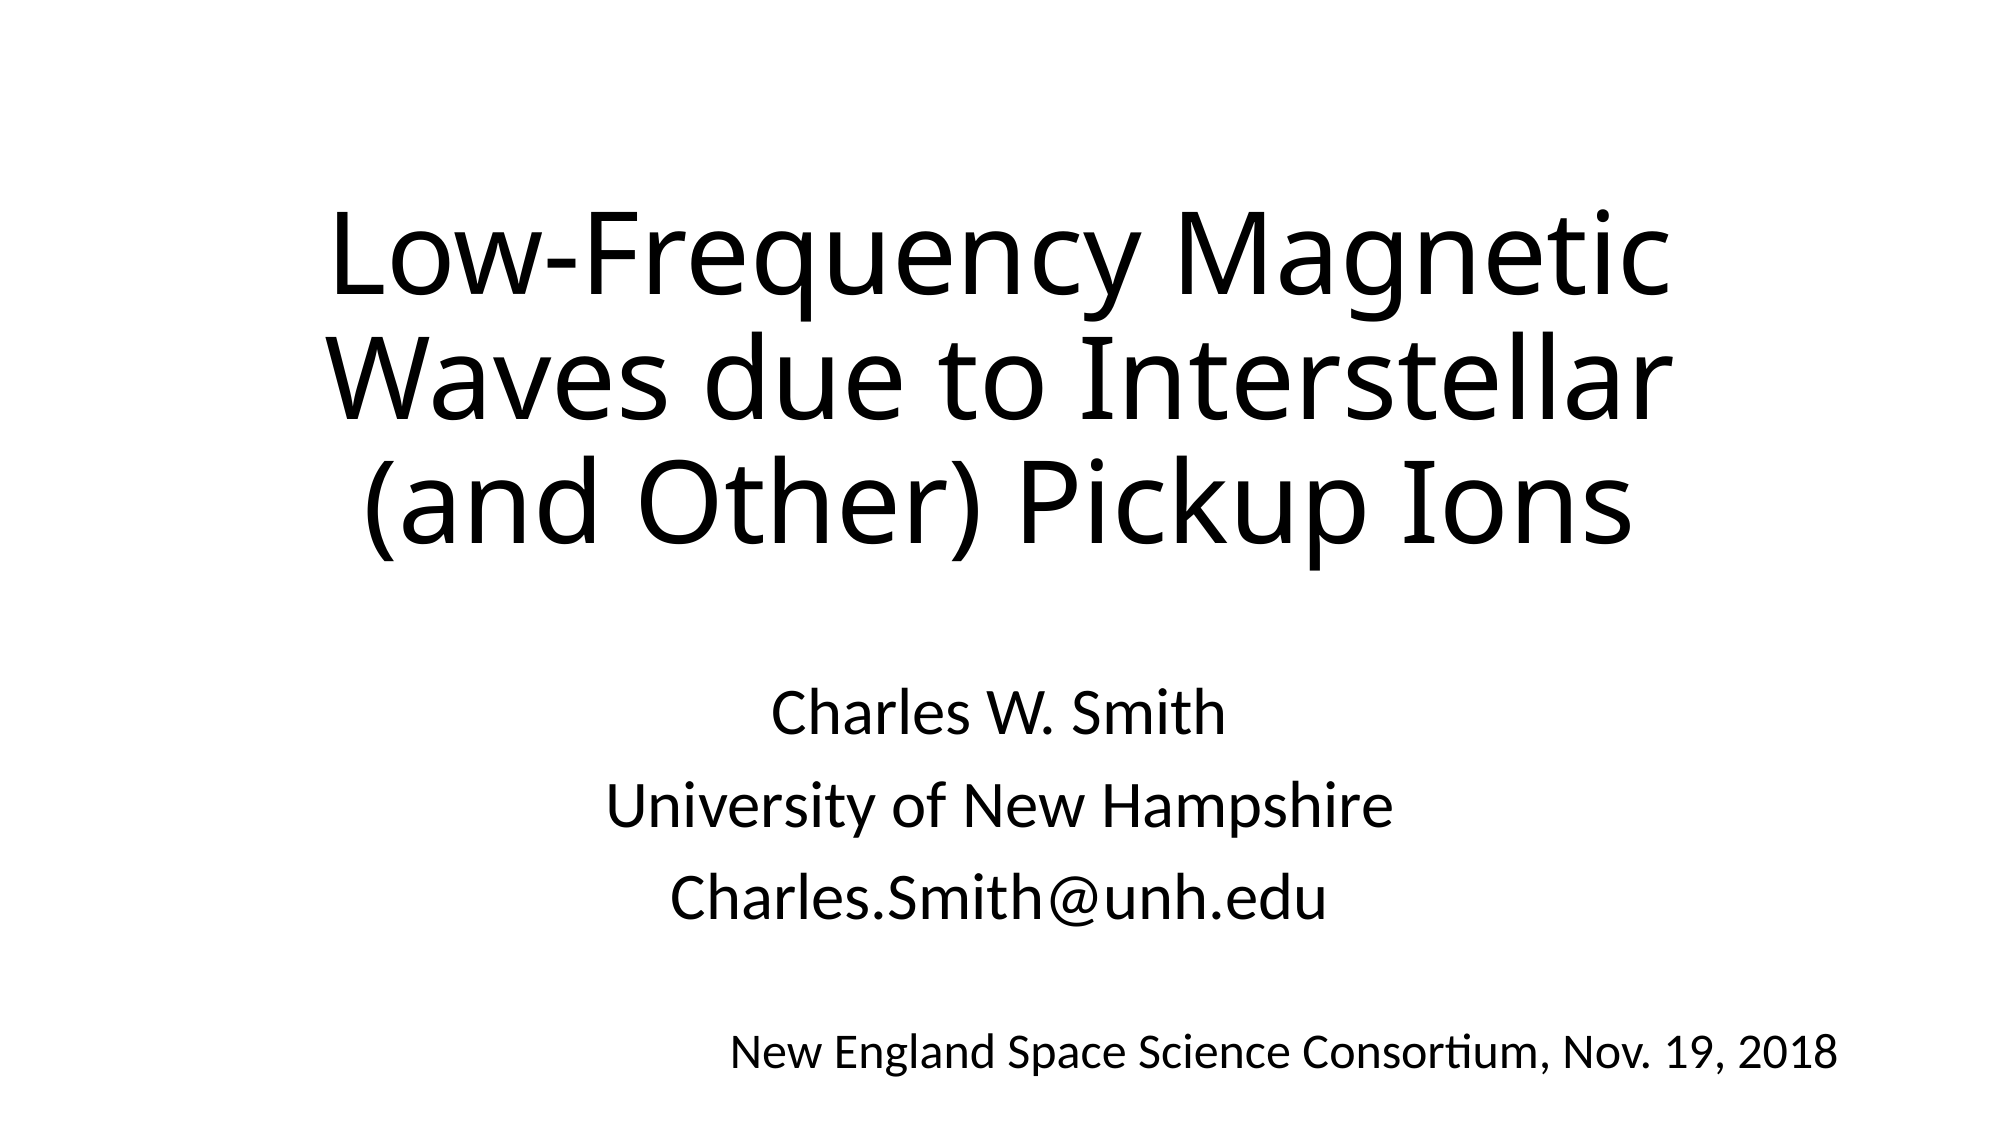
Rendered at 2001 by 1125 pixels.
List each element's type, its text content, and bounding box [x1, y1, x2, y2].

text_box New England Space Science Consortium, Nov. 19, 2018 [714, 1011, 1854, 1087]
subtitle Charles W. Smith University of New Hampshire Charles.Smith@unh.edu [249, 669, 1750, 941]
title Low-Frequency Magnetic Waves due to Interstellar (and Other) Pickup Ions [249, 184, 1750, 576]
